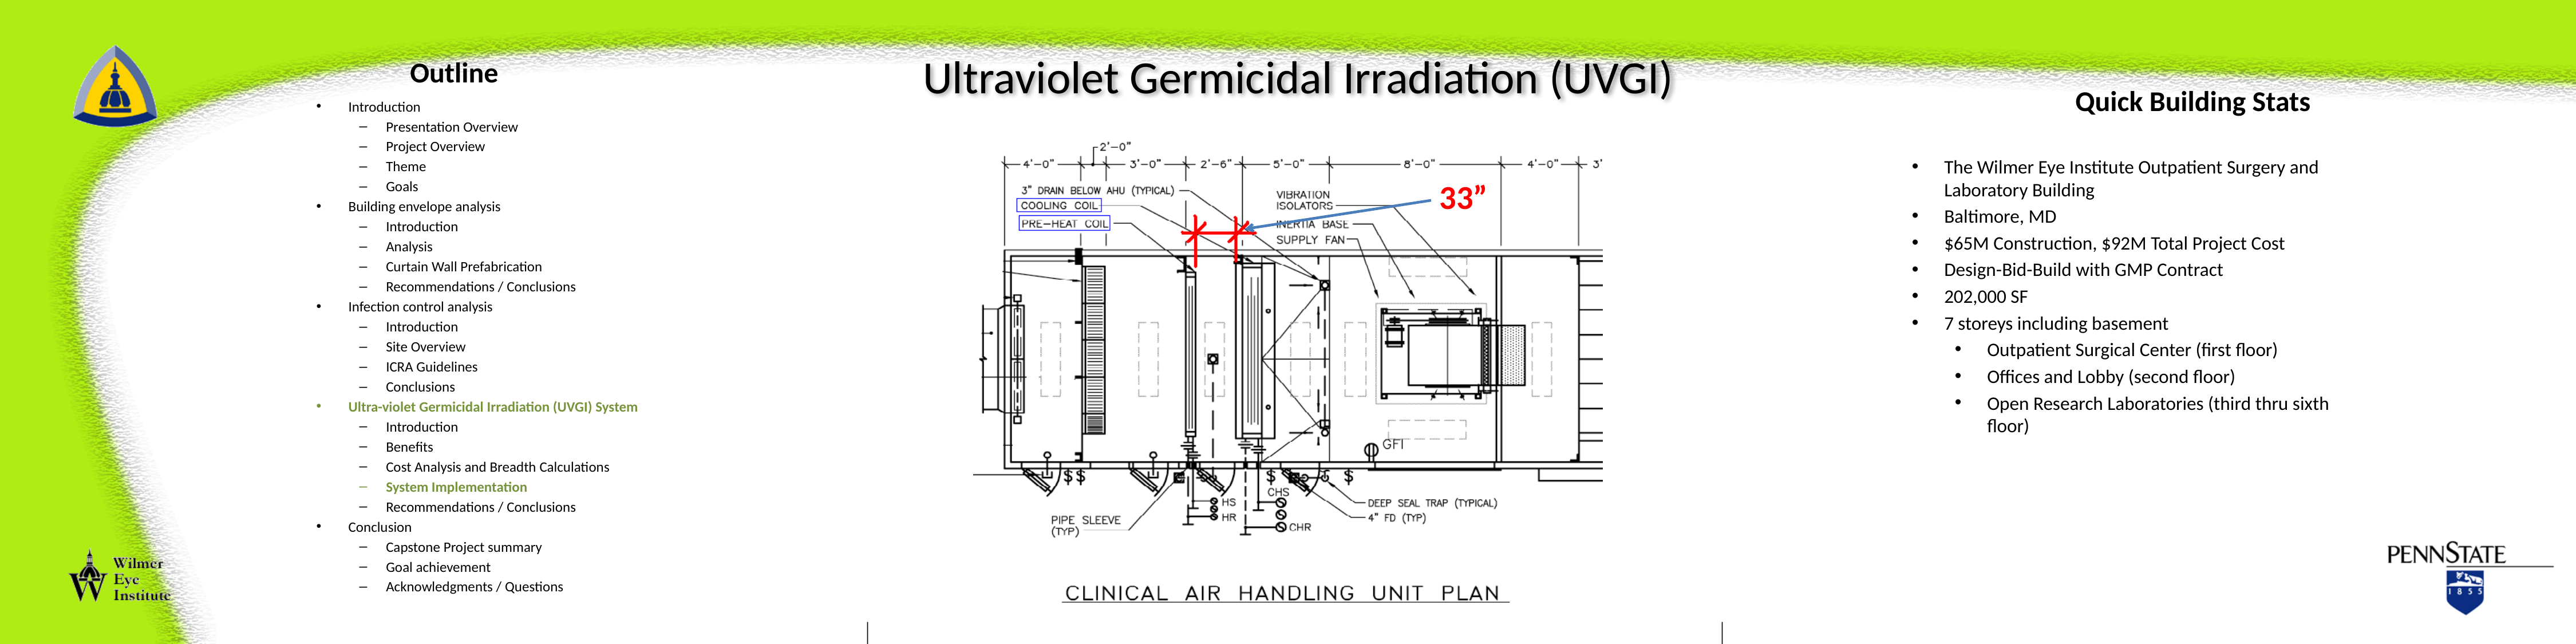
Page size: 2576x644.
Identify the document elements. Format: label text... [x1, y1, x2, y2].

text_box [1244, 200, 1432, 230]
text_box Ultraviolet Germicidal Irradiation (UVGI) [887, 21, 1710, 129]
picture [0, 0, 2576, 644]
text_box The Wilmer Eye Institute Outpatient Surgery and Laboratory Building Baltimore, MD $65M Construction, $92M Total Project Cost Design-Bid-Build with GMP Contract 202,000 SF 7 storeys including basement Outpatient Surgical Center (first floor) Offices and Lobby (second floor) Open Research Laboratories (third thru sixth floor) [1903, 150, 2383, 644]
text_box Introduction Presentation Overview Project Overview Theme Goals Building envelope analysis Introduction Analysis Curtain Wall Prefabrication Recommendations / Conclusions Infection control analysis Introduction Site Overview ICRA Guidelines Conclusions Ultra-violet Germicidal Irradiation (UVGI) System Introduction Benefits Cost Analysis and Breadth Calculations System Implementation Recommendations / Conclusions Conclusion Capstone Project summary Goal achievement Acknowledgments / Questions [307, 93, 787, 587]
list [973, 121, 1603, 623]
text_box Quick Building Stats [1982, 78, 2404, 122]
text_box Outline [350, 50, 558, 93]
